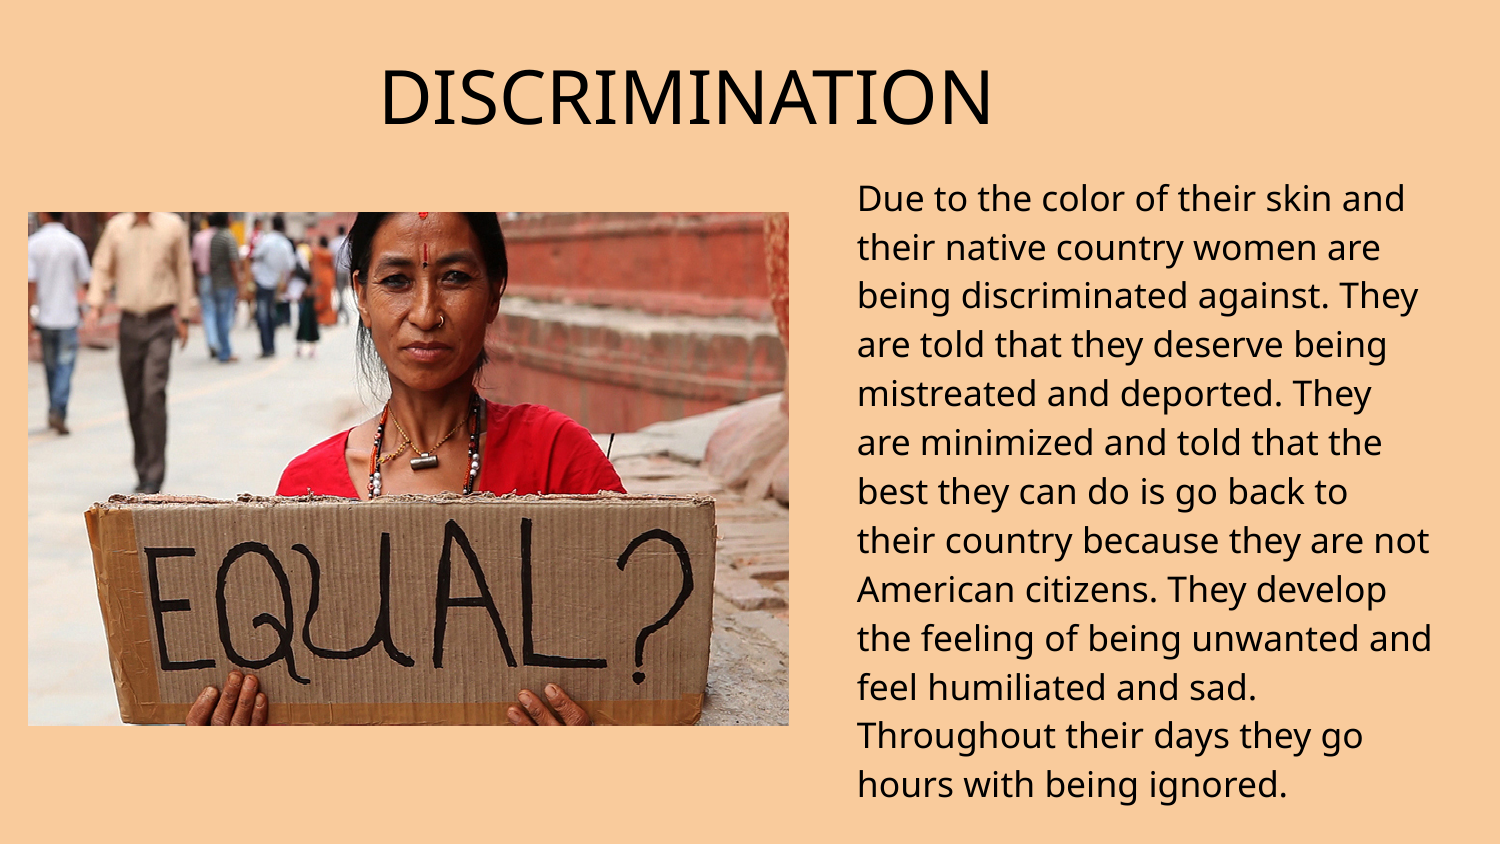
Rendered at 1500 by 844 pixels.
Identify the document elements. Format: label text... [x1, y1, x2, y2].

title DISCRIMINATION [51, 34, 1449, 129]
list Due to the color of their skin and their native country women are being discriminated against. They are told that they deserve being mistreated and deported. They are minimized and told that the best they can do is go back to their country because they are not American citizens. They develop the feeling of being unwanted and feel humiliated and sad. Throughout their days they go hours with being ignored. [841, 154, 1449, 833]
picture [28, 212, 790, 726]
